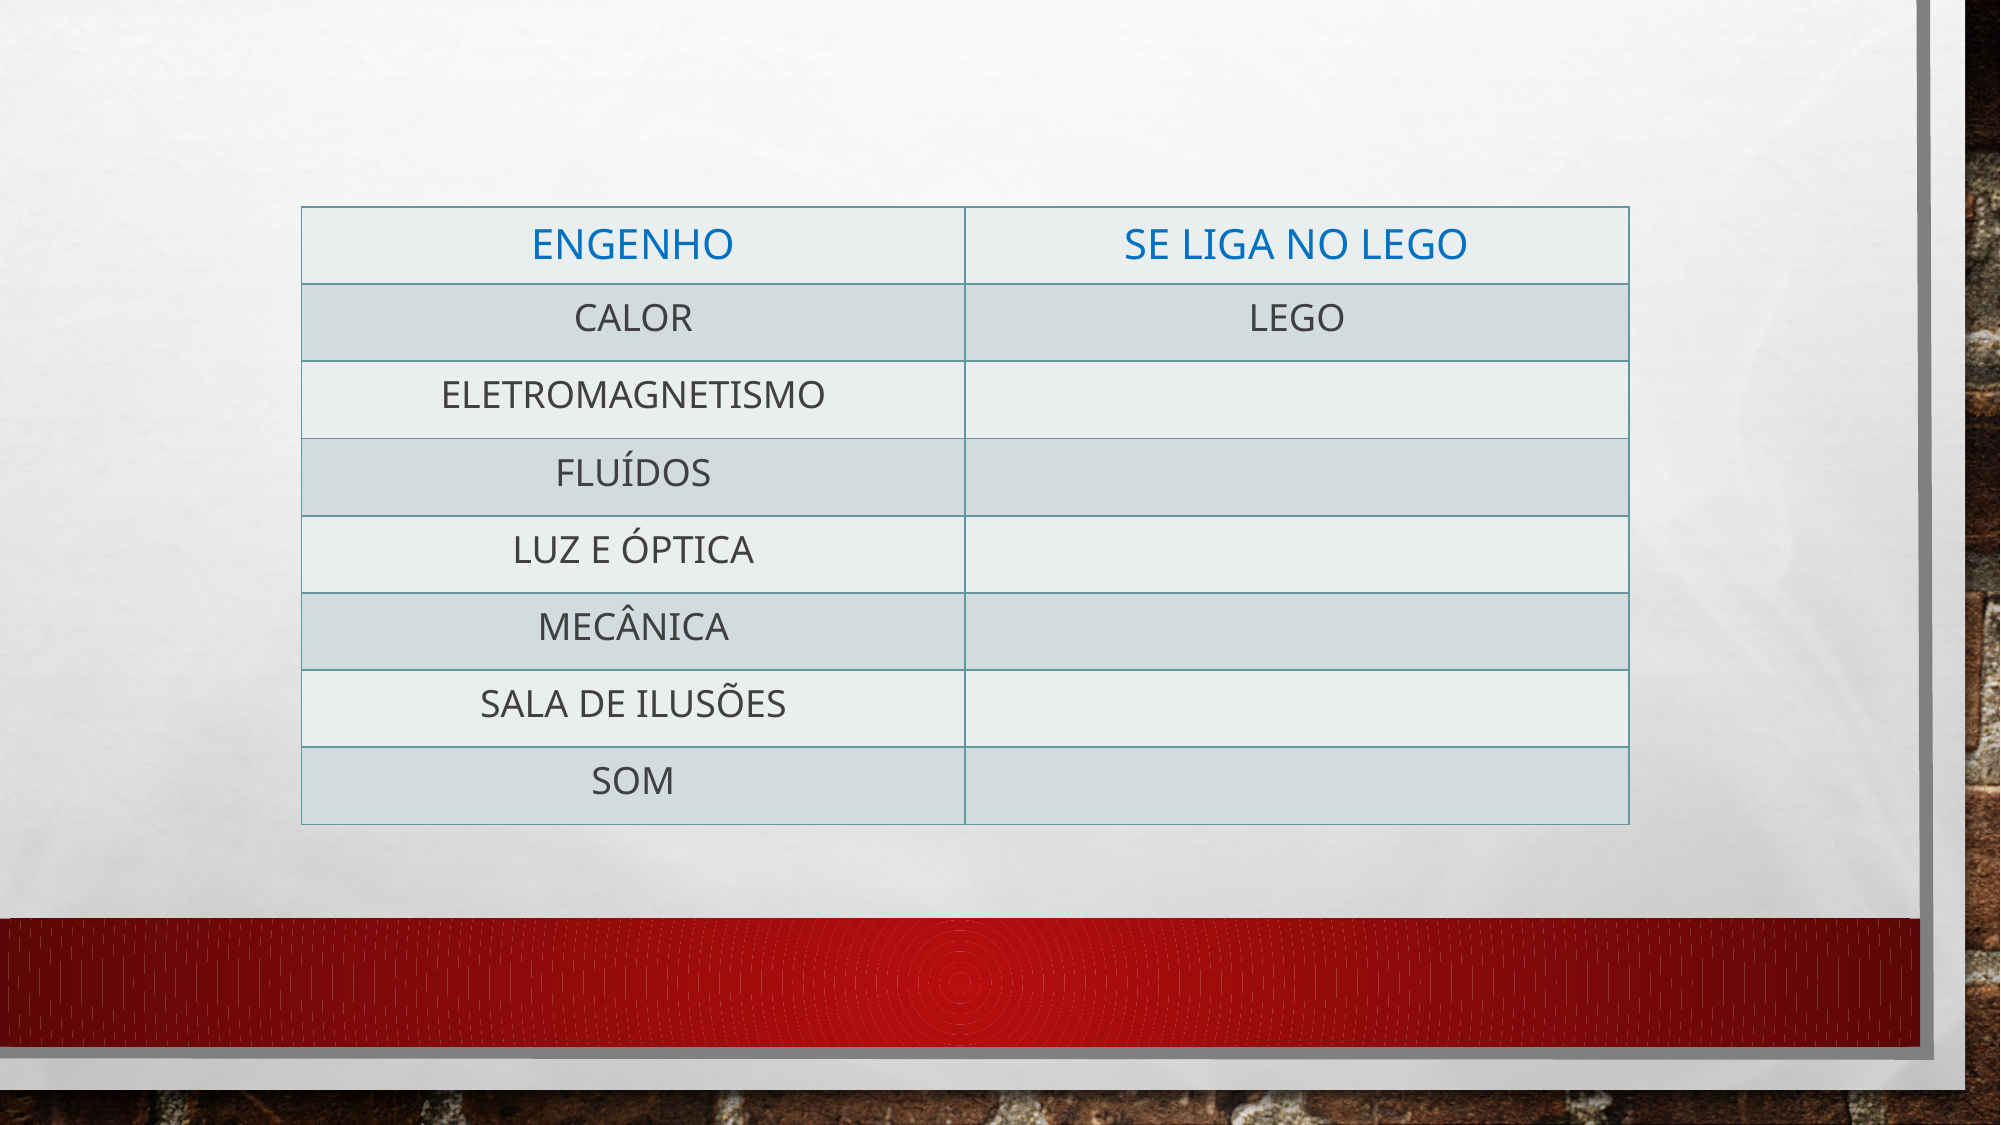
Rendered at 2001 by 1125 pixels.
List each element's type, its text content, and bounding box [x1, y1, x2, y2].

table_header ENGENHO [302, 208, 964, 283]
table_cell LEGO [966, 285, 1628, 360]
table_cell SALA DE ILUSÕES [302, 671, 964, 746]
table_cell CALOR [302, 285, 964, 360]
table_cell [966, 671, 1628, 746]
table_header SE LIGA NO LEGO [966, 208, 1628, 283]
table_cell FLUÍDOS [302, 439, 964, 515]
table_cell [966, 439, 1628, 515]
table_cell MECÂNICA [302, 594, 964, 669]
table_cell [966, 594, 1628, 669]
table_cell [966, 362, 1628, 438]
table_cell [966, 517, 1628, 592]
table_cell [966, 748, 1628, 824]
table_cell ELETROMAGNETISMO [302, 362, 964, 438]
table_cell SOM [302, 748, 964, 824]
picture [0, 0, 2000, 1125]
table_cell LUZ E ÓPTICA [302, 517, 964, 592]
